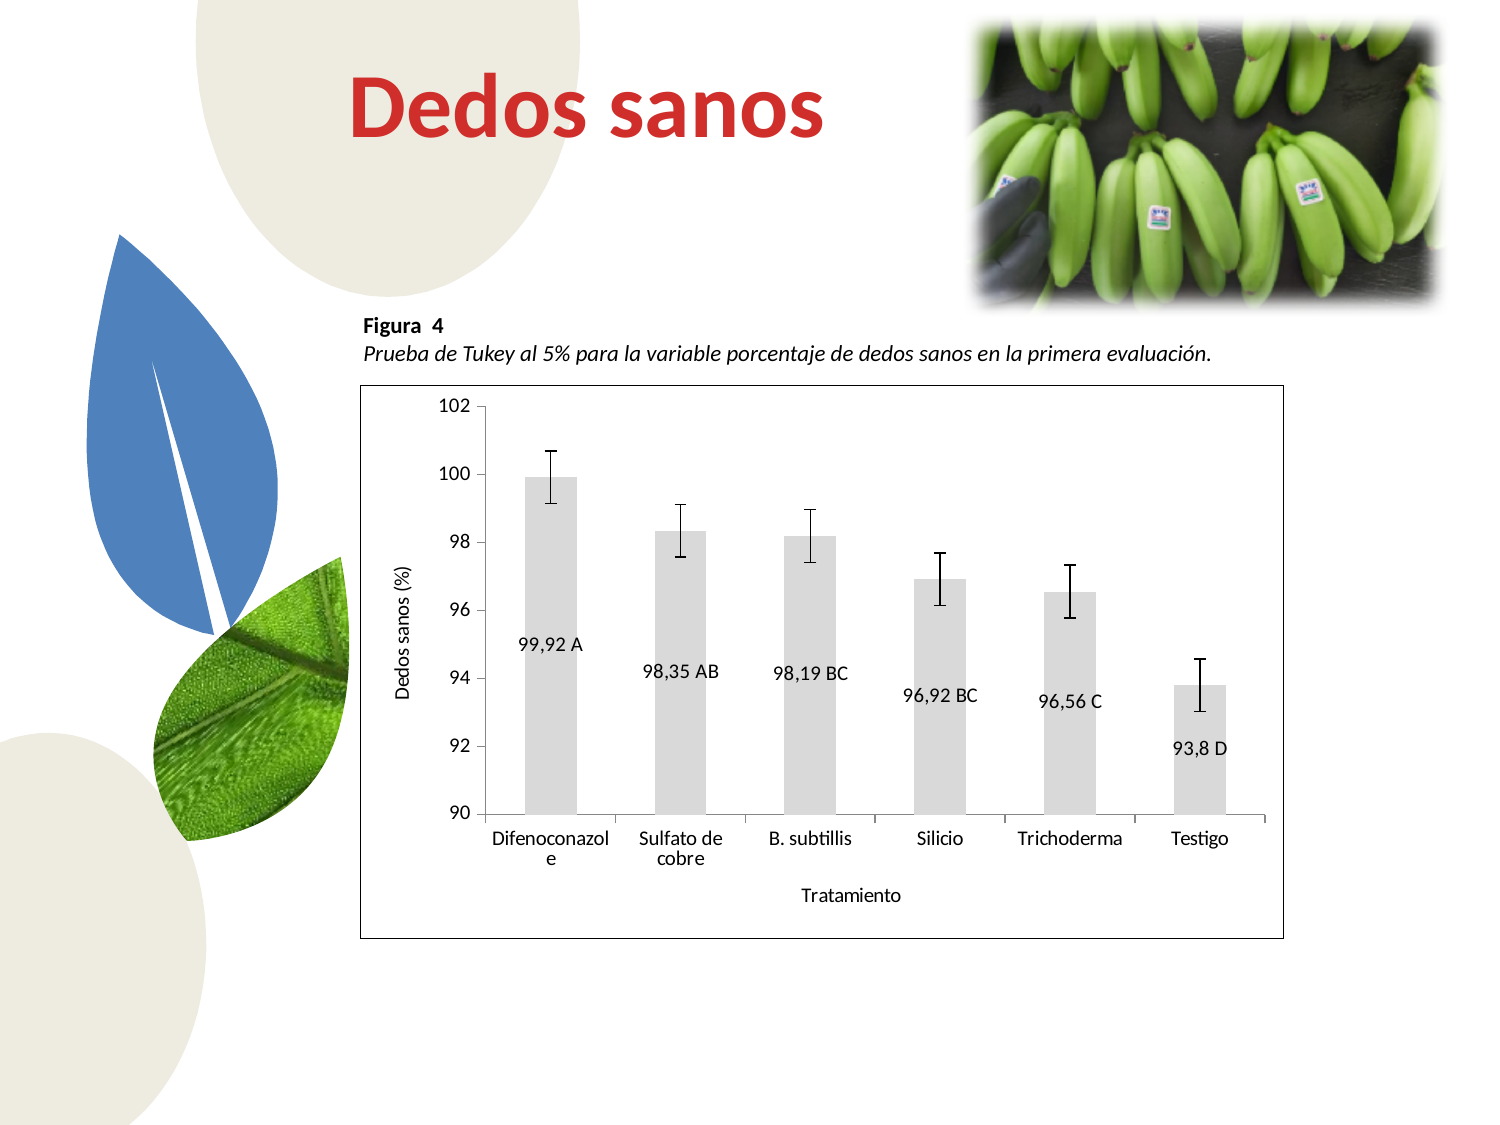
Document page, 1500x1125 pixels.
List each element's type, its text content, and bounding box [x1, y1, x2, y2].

picture [153, 554, 357, 859]
text_box Figura 4 Prueba de Tukey al 5% para la variable porcentaje de dedos sanos en la primera evaluación. [348, 303, 1294, 419]
picture [962, 12, 1450, 318]
chart [359, 385, 1284, 939]
text_box Dedos sanos [333, 38, 841, 164]
